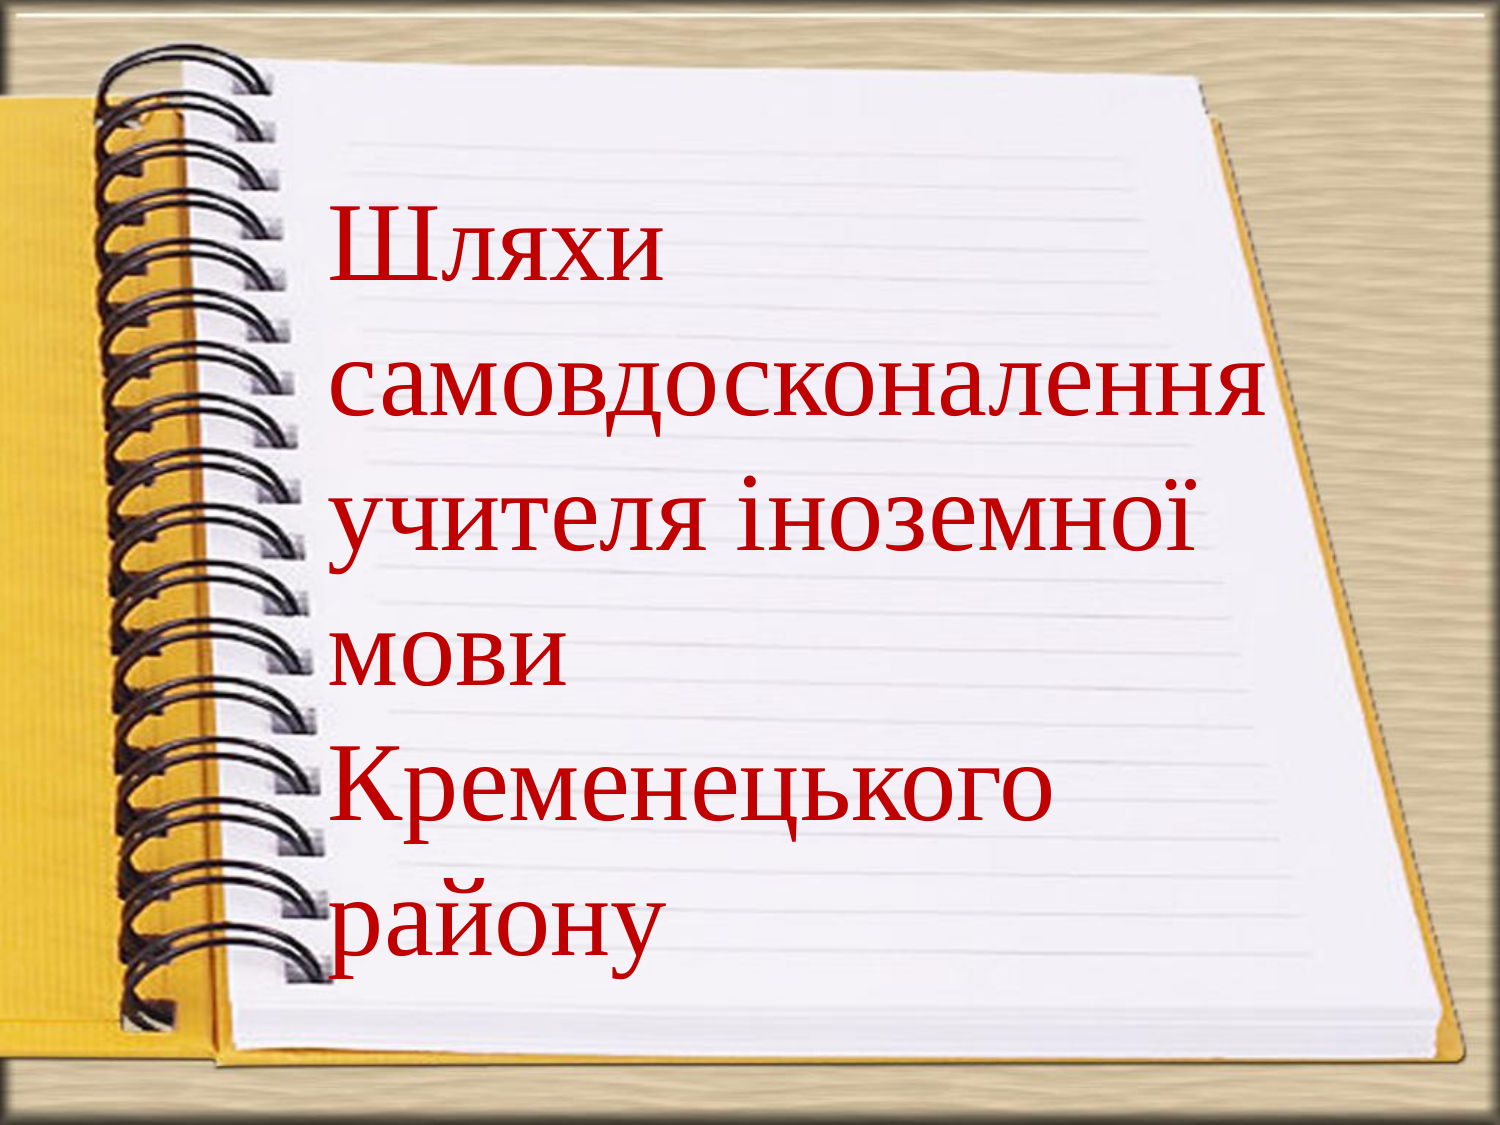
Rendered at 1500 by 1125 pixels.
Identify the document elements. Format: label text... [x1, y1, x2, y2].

picture [0, 0, 1500, 1125]
list Шляхи самовдосконалення учителя іноземної мови Кременецького району [312, 160, 1306, 1005]
